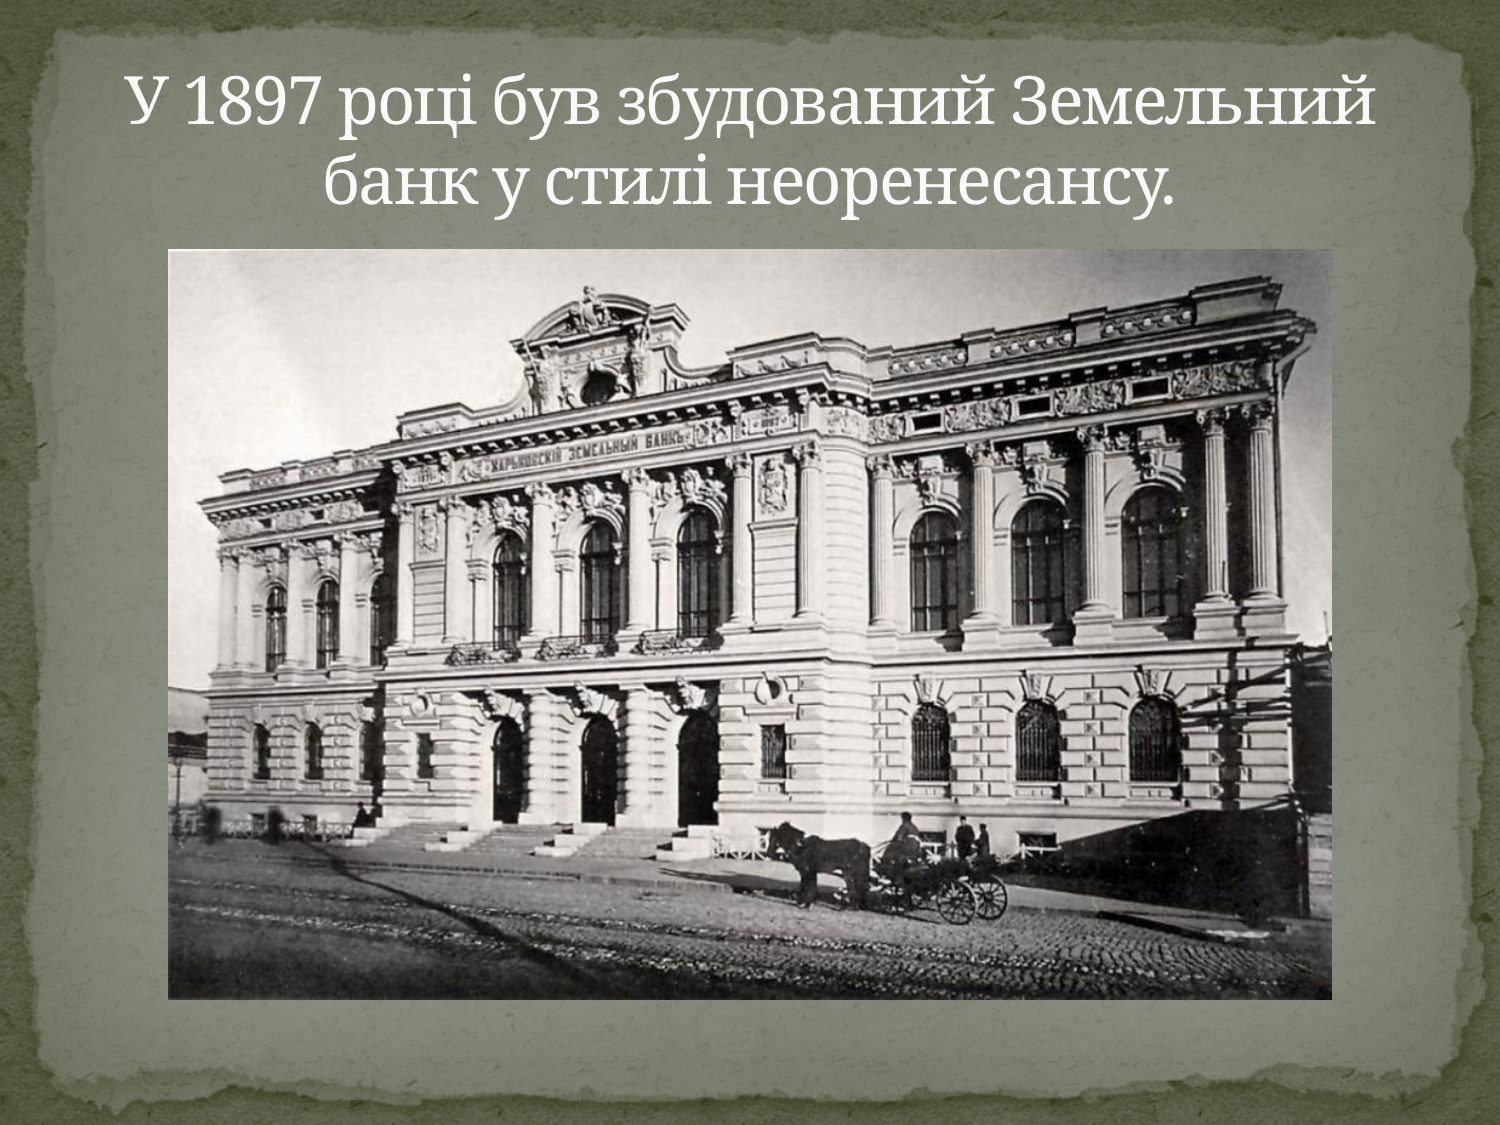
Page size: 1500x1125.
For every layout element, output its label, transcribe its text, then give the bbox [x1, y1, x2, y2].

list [171, 252, 1330, 998]
title У 1897 році був збудований Земельний банк у стилі неоренесансу. [74, 24, 1425, 225]
